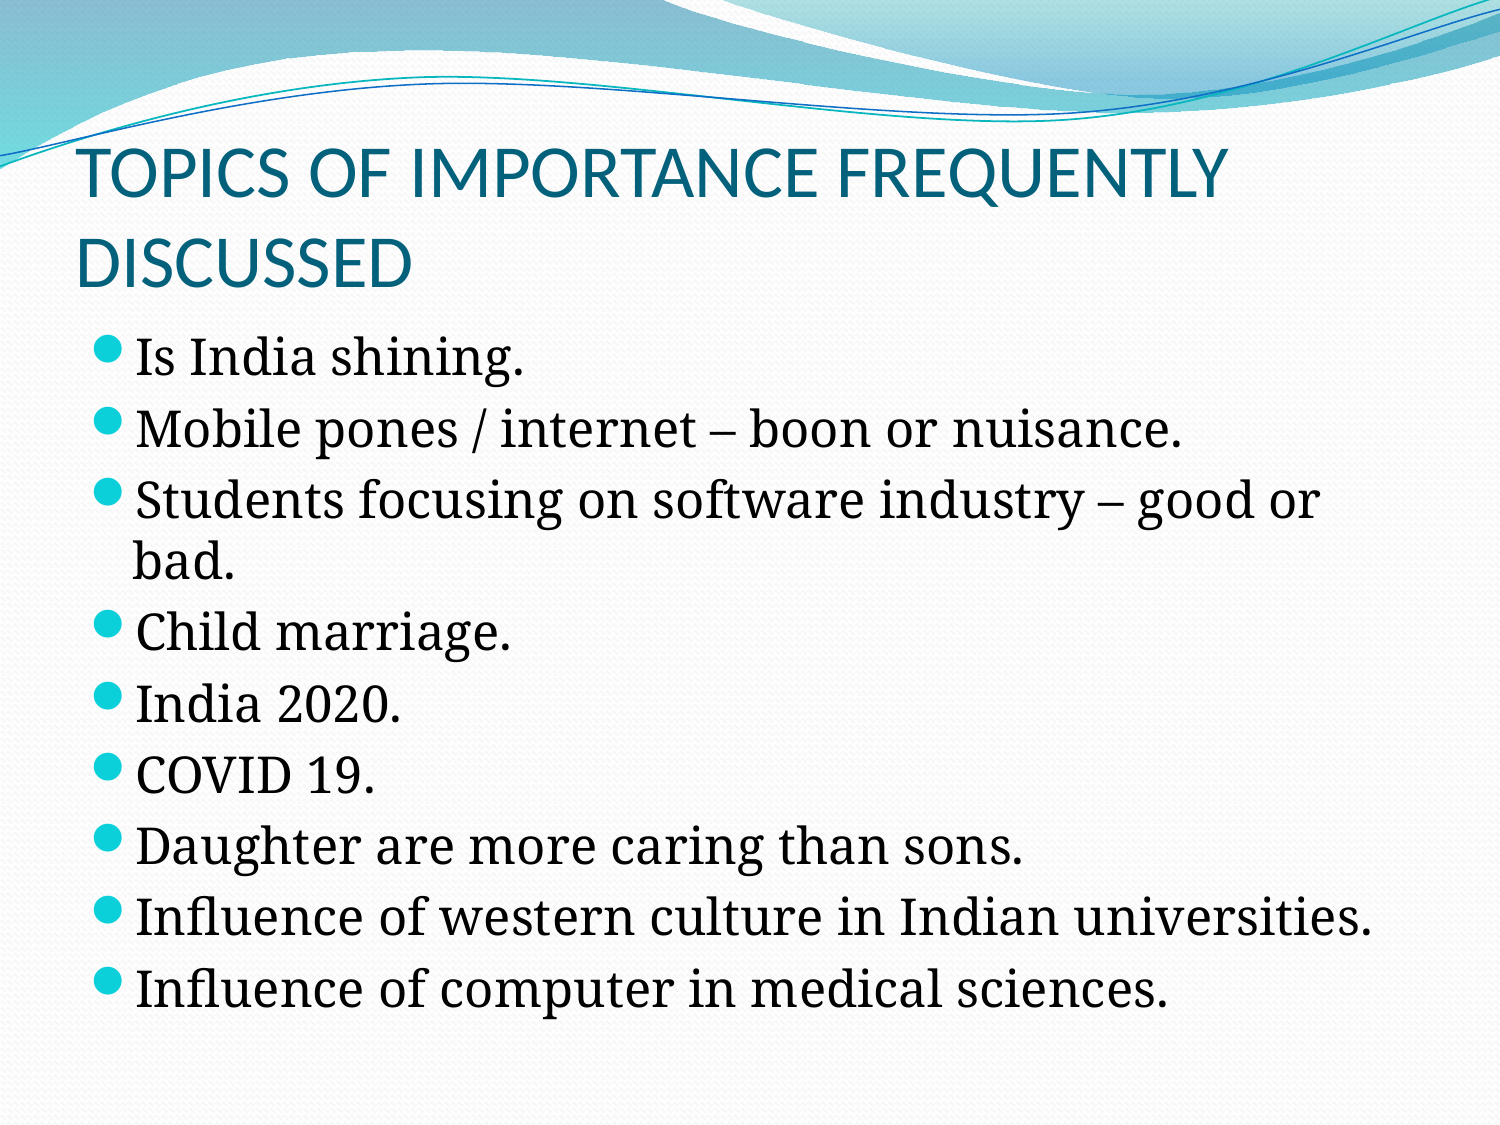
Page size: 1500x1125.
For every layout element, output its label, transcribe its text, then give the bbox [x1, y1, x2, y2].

title TOPICS OF IMPORTANCE FREQUENTLY DISCUSSED [75, 115, 1425, 303]
list Is India shining. Mobile pones / internet – boon or nuisance. Students focusing on software industry – good or bad. Child marriage. India 2020. COVID 19. Daughter are more caring than sons. Influence of western culture in Indian universities. Influence of computer in medical sciences. [75, 317, 1425, 1038]
